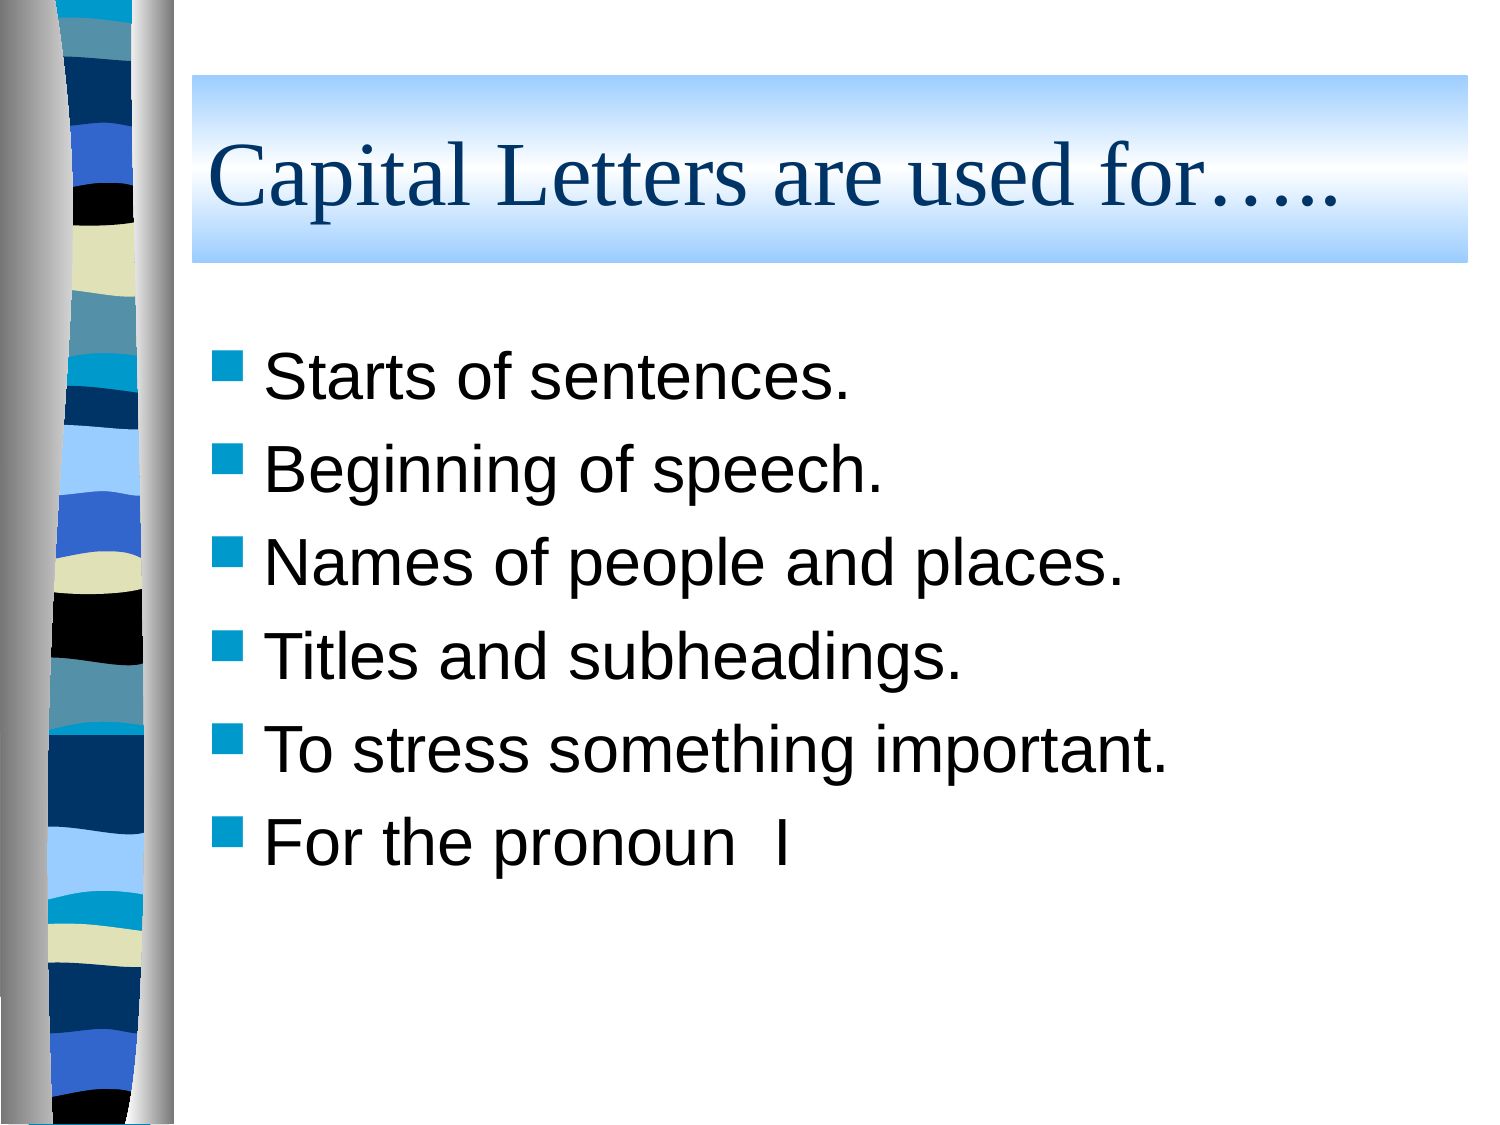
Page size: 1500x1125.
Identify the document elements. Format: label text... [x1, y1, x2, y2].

list Starts of sentences. Beginning of speech. Names of people and places. Titles and subheadings. To stress something important. For the pronoun I [192, 324, 1468, 1000]
title Capital Letters are used for….. [192, 75, 1468, 263]
